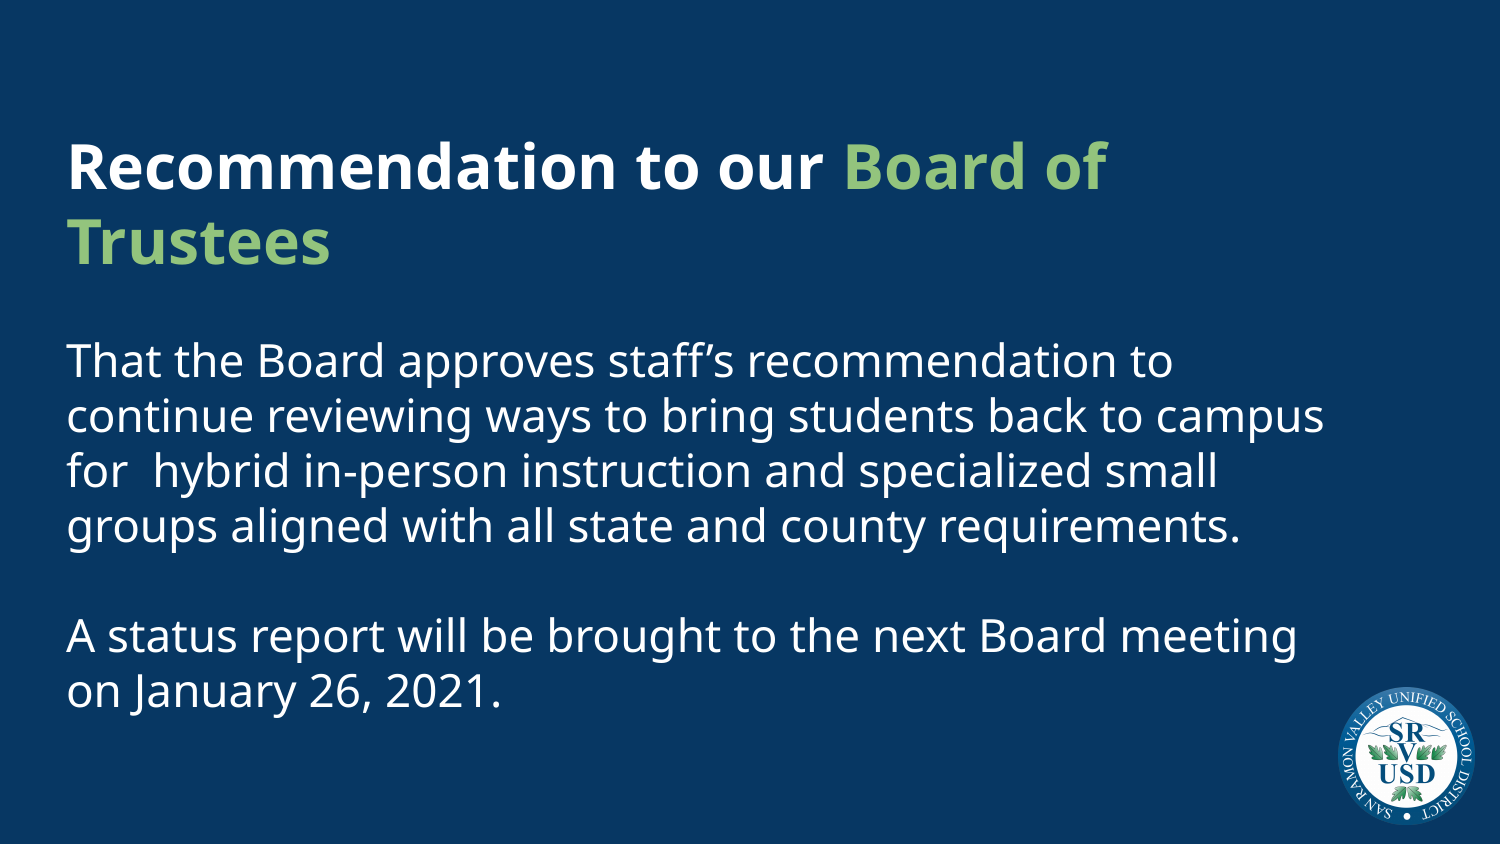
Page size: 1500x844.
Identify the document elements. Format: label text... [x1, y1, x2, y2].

picture [1337, 687, 1475, 825]
title Recommendation to our Board of Trustees That the Board approves staff’s recommendation to continue reviewing ways to bring students back to campus for hybrid in-person instruction and specialized small groups aligned with all state and county requirements. A status report will be brought to the next Board meeting on January 26, 2021. [51, 130, 1375, 713]
